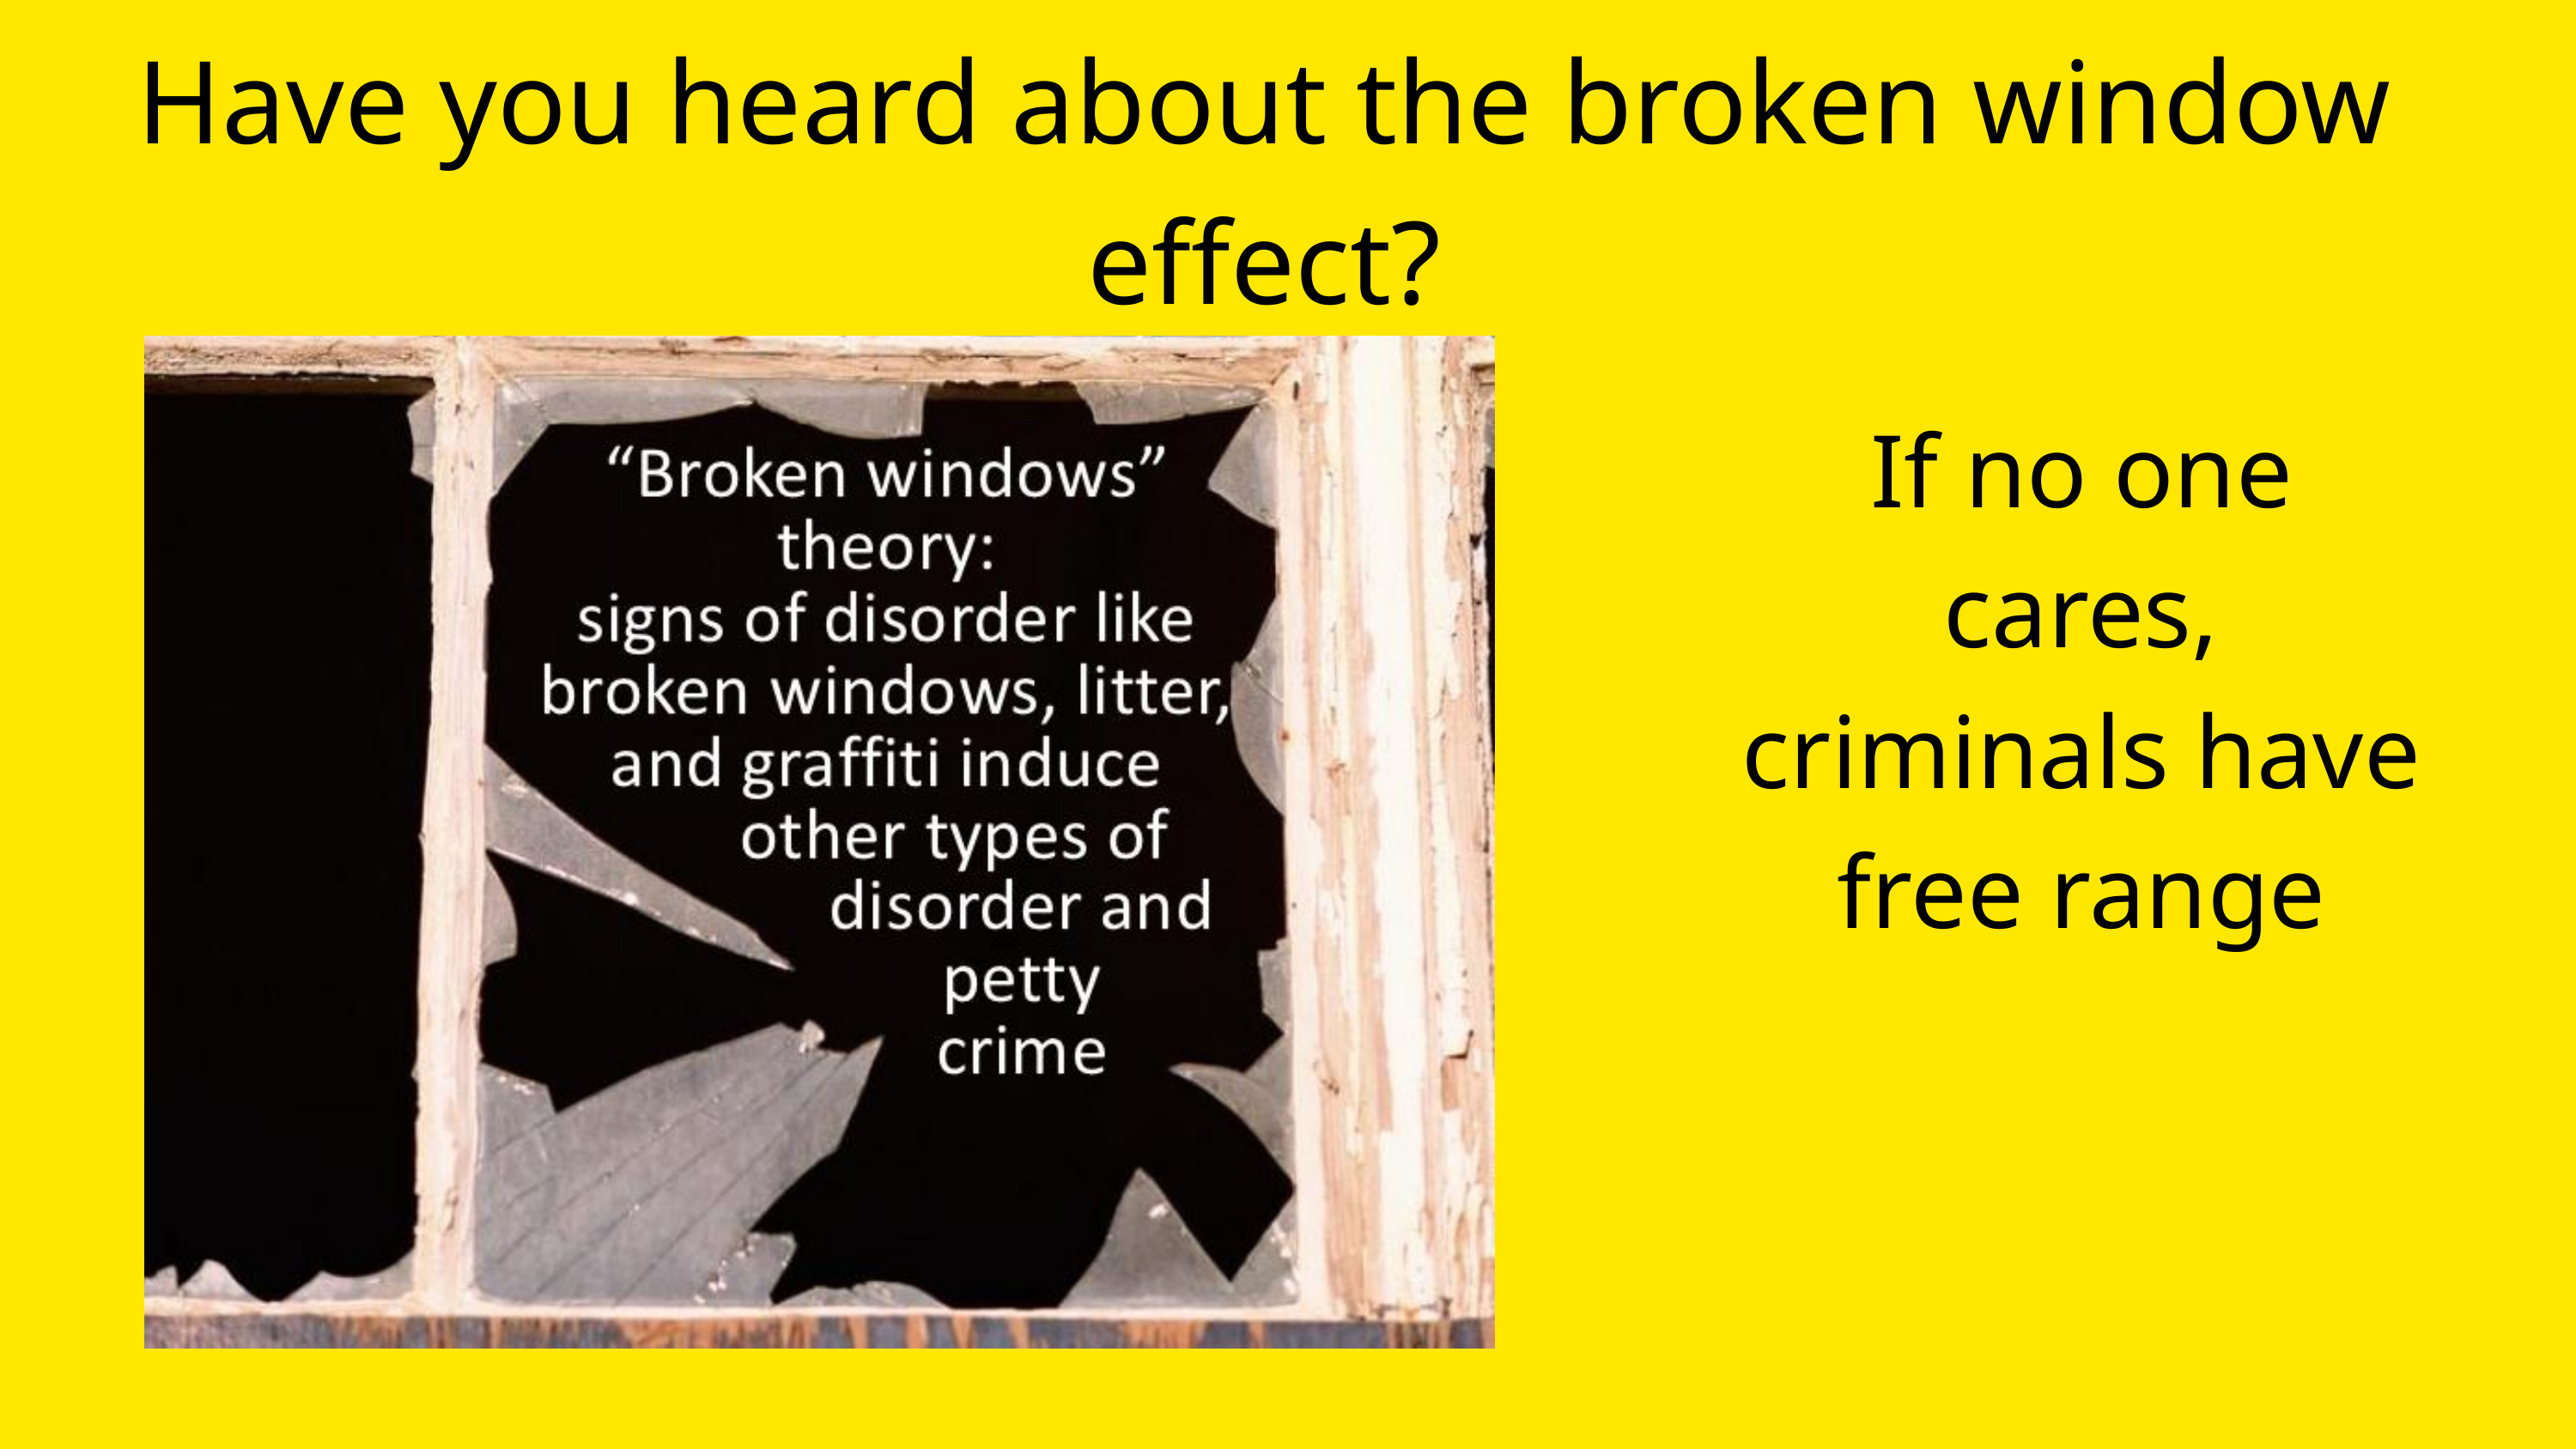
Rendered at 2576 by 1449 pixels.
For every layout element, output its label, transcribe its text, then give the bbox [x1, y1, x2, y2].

text_box Have you heard about the broken window effect? [97, 6, 2432, 327]
picture [144, 336, 1496, 1349]
text_box If no one cares, criminals have free range [1731, 387, 2432, 949]
